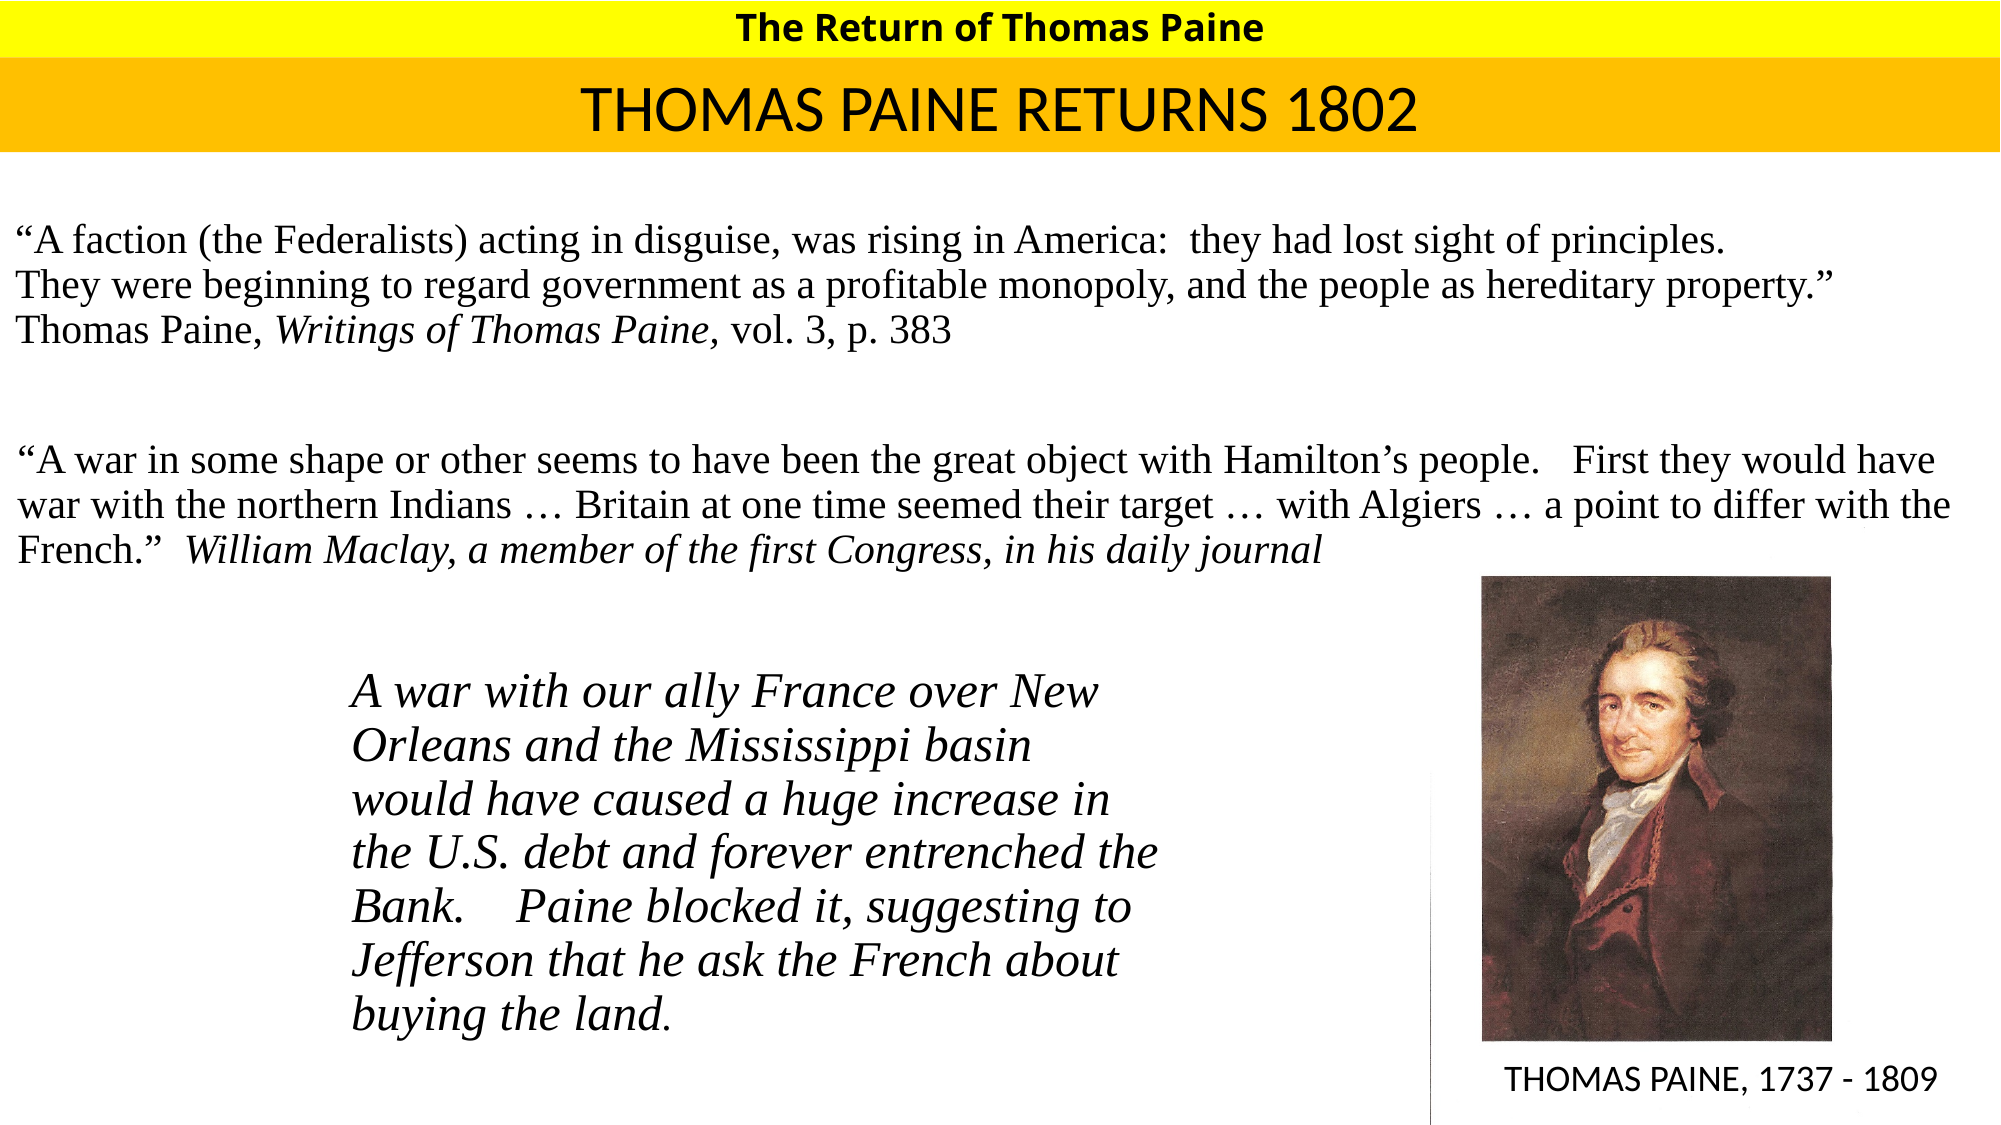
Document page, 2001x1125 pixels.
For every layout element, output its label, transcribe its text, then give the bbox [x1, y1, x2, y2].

title The Return of Thomas Paine [0, 1, 2000, 57]
text_box “A war in some shape or other seems to have been the great object with Hamilton’s people. First they would have war with the northern Indians … Britain at one time seemed their target … with Algiers … a point to differ with the French.” William Maclay, a member of the first Congress, in his daily journal [2, 429, 1998, 600]
text_box THOMAS PAINE RETURNS 1802 [0, 57, 2000, 153]
text_box A war with our ally France over New Orleans and the Mississippi basin would have caused a huge increase in the U.S. debt and forever entrenched the Bank. Paine blocked it, suggesting to Jefferson that he ask the French about buying the land. [335, 656, 1182, 1090]
picture [1430, 527, 1865, 1125]
text_box THOMAS PAINE, 1737 - 1809 [1865, 1046, 1954, 1107]
list “A faction (the Federalists) acting in disguise, was rising in America: they had lost sight of principles. They were beginning to regard government as a profitable monopoly, and the people as hereditary property.” Thomas Paine, Writings of Thomas Paine, vol. 3, p. 383 [0, 209, 2000, 374]
